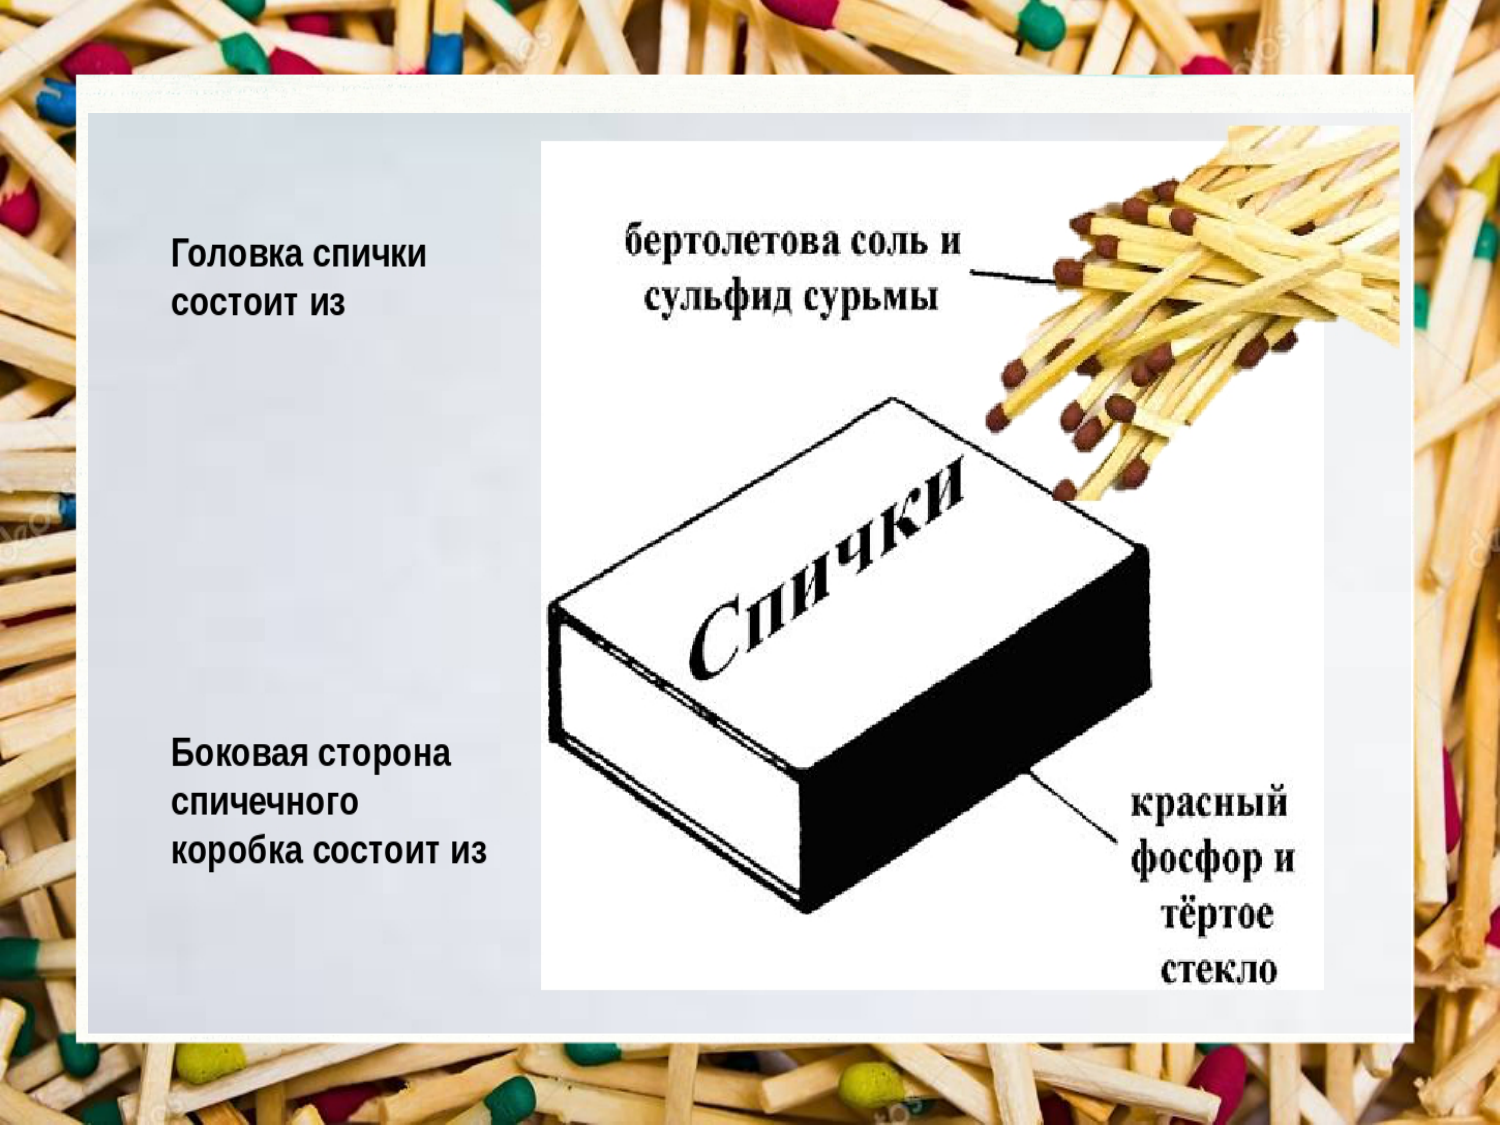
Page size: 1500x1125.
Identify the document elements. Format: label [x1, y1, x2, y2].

picture [88, 113, 1412, 1036]
list [0, 0, 1500, 1125]
